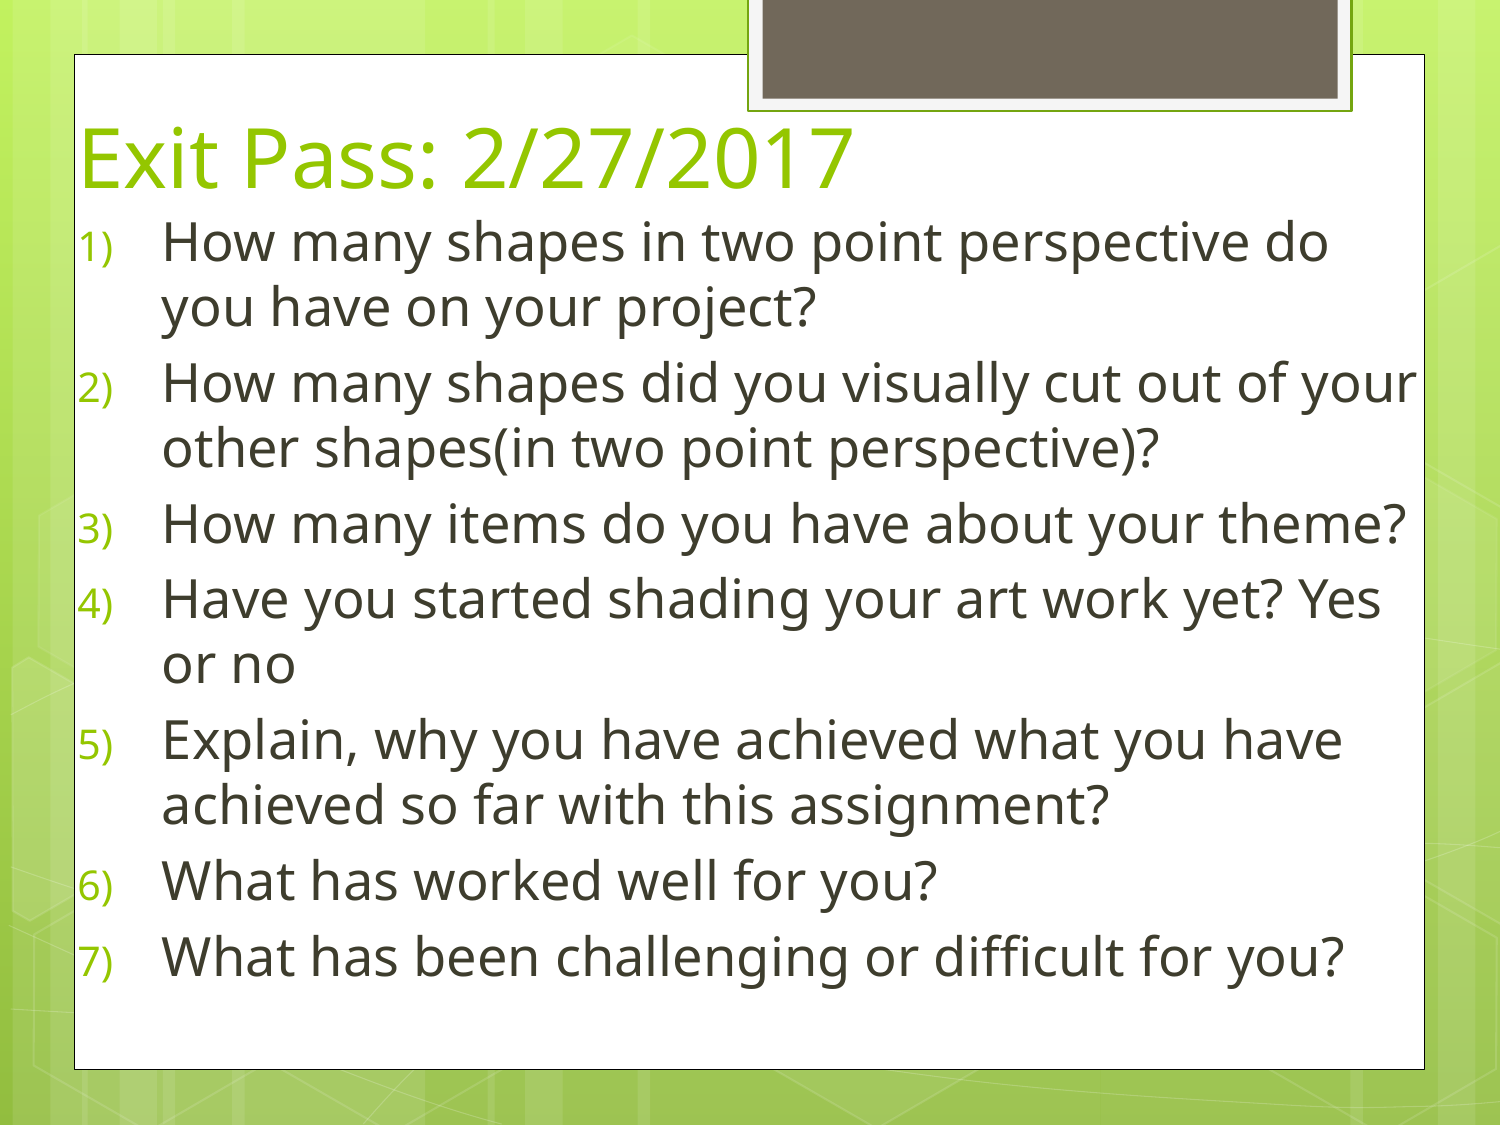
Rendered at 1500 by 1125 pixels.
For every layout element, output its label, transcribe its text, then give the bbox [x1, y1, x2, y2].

list How many shapes in two point perspective do you have on your project? How many shapes did you visually cut out of your other shapes(in two point perspective)? How many items do you have about your theme? Have you started shading your art work yet? Yes or no Explain, why you have achieved what you have achieved so far with this assignment? What has worked well for you? What has been challenging or difficult for you? [62, 200, 1438, 1063]
title Exit Pass: 2/27/2017 [62, 50, 1413, 200]
